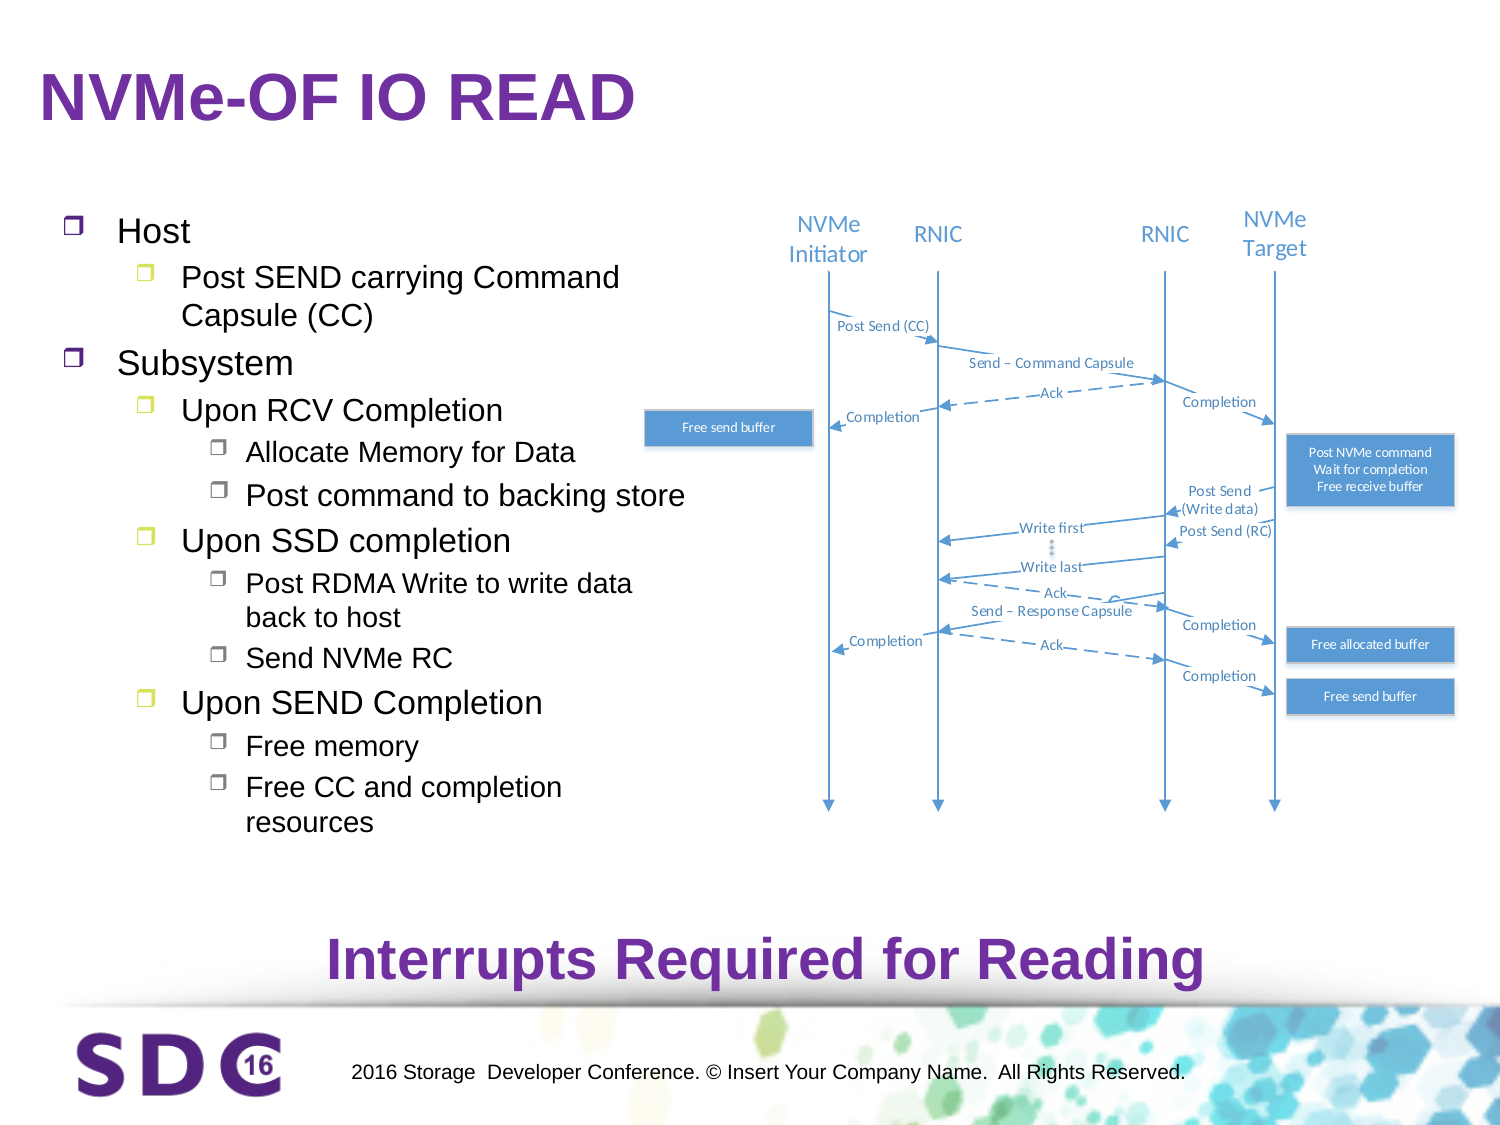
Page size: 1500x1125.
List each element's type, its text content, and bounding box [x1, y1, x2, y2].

title NVMe-OF IO READ [24, 0, 1375, 188]
list Host Post SEND carrying Command Capsule (CC) Subsystem Upon RCV Completion Allocate Memory for Data Post command to backing store Upon SSD completion Post RDMA Write to write data back to host Send NVMe RC Upon SEND Completion Free memory Free CC and completion resources [46, 200, 707, 864]
picture [0, 196, 1500, 1125]
text_box Interrupts Required for Reading [311, 892, 1373, 1021]
